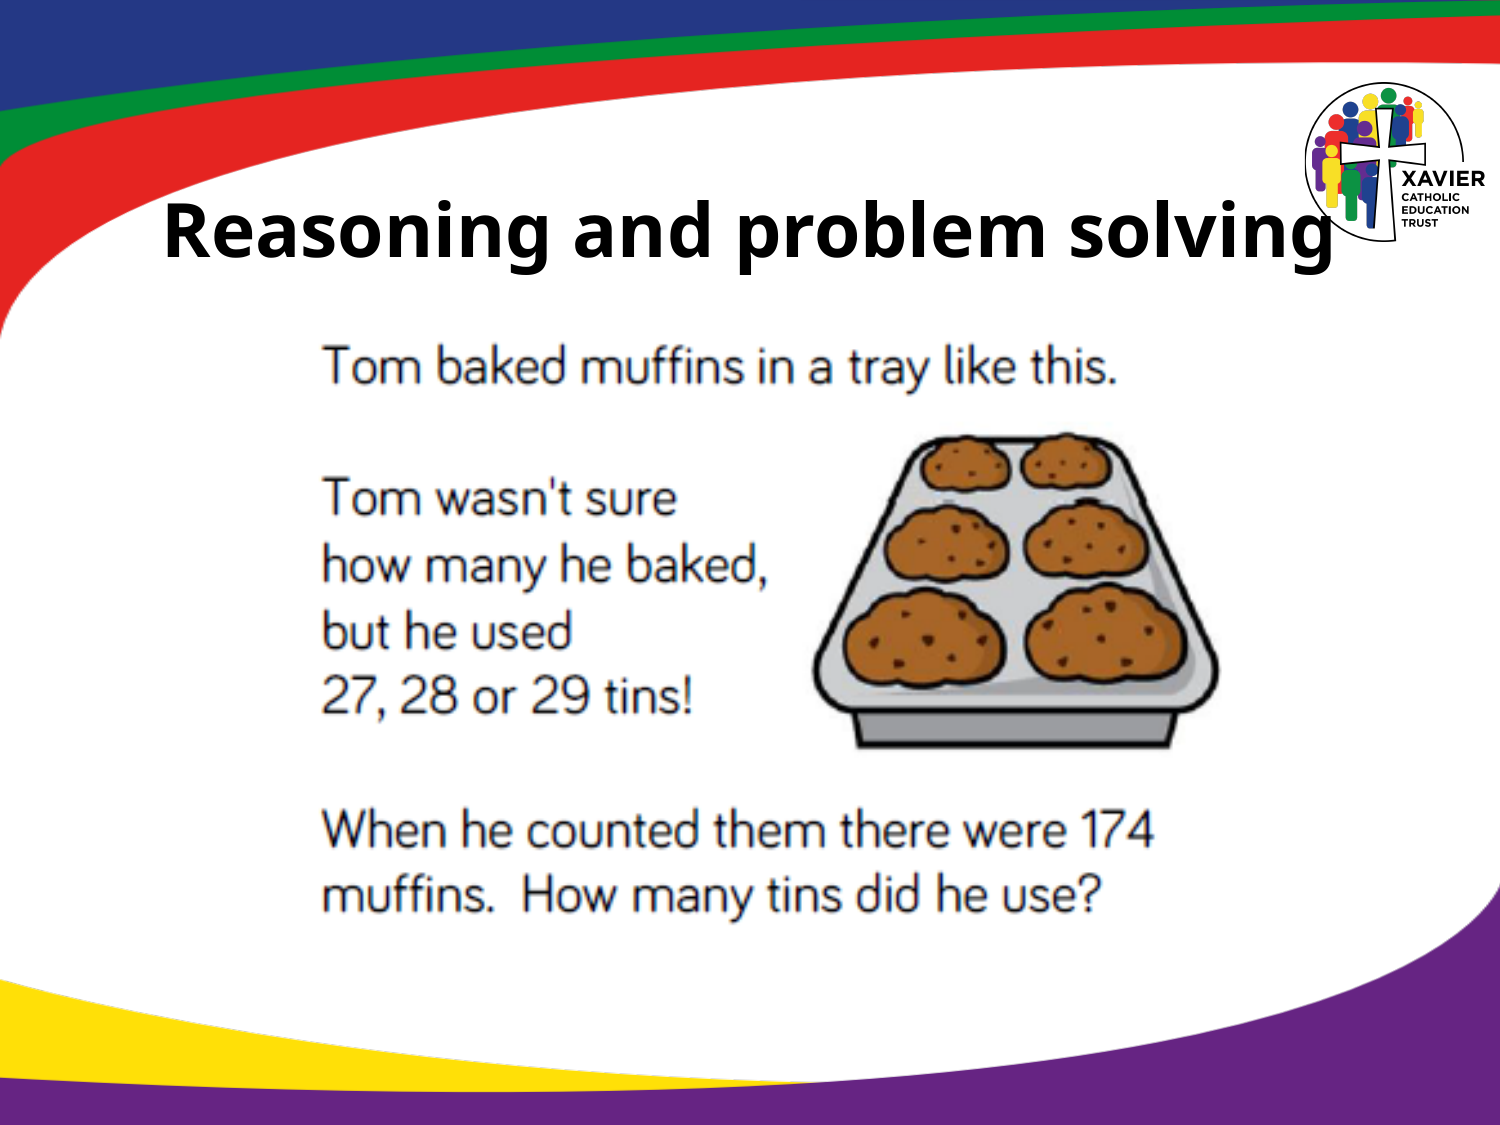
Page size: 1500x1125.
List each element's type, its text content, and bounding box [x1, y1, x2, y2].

title Reasoning and problem solving [83, 124, 1417, 343]
picture [306, 296, 1253, 984]
